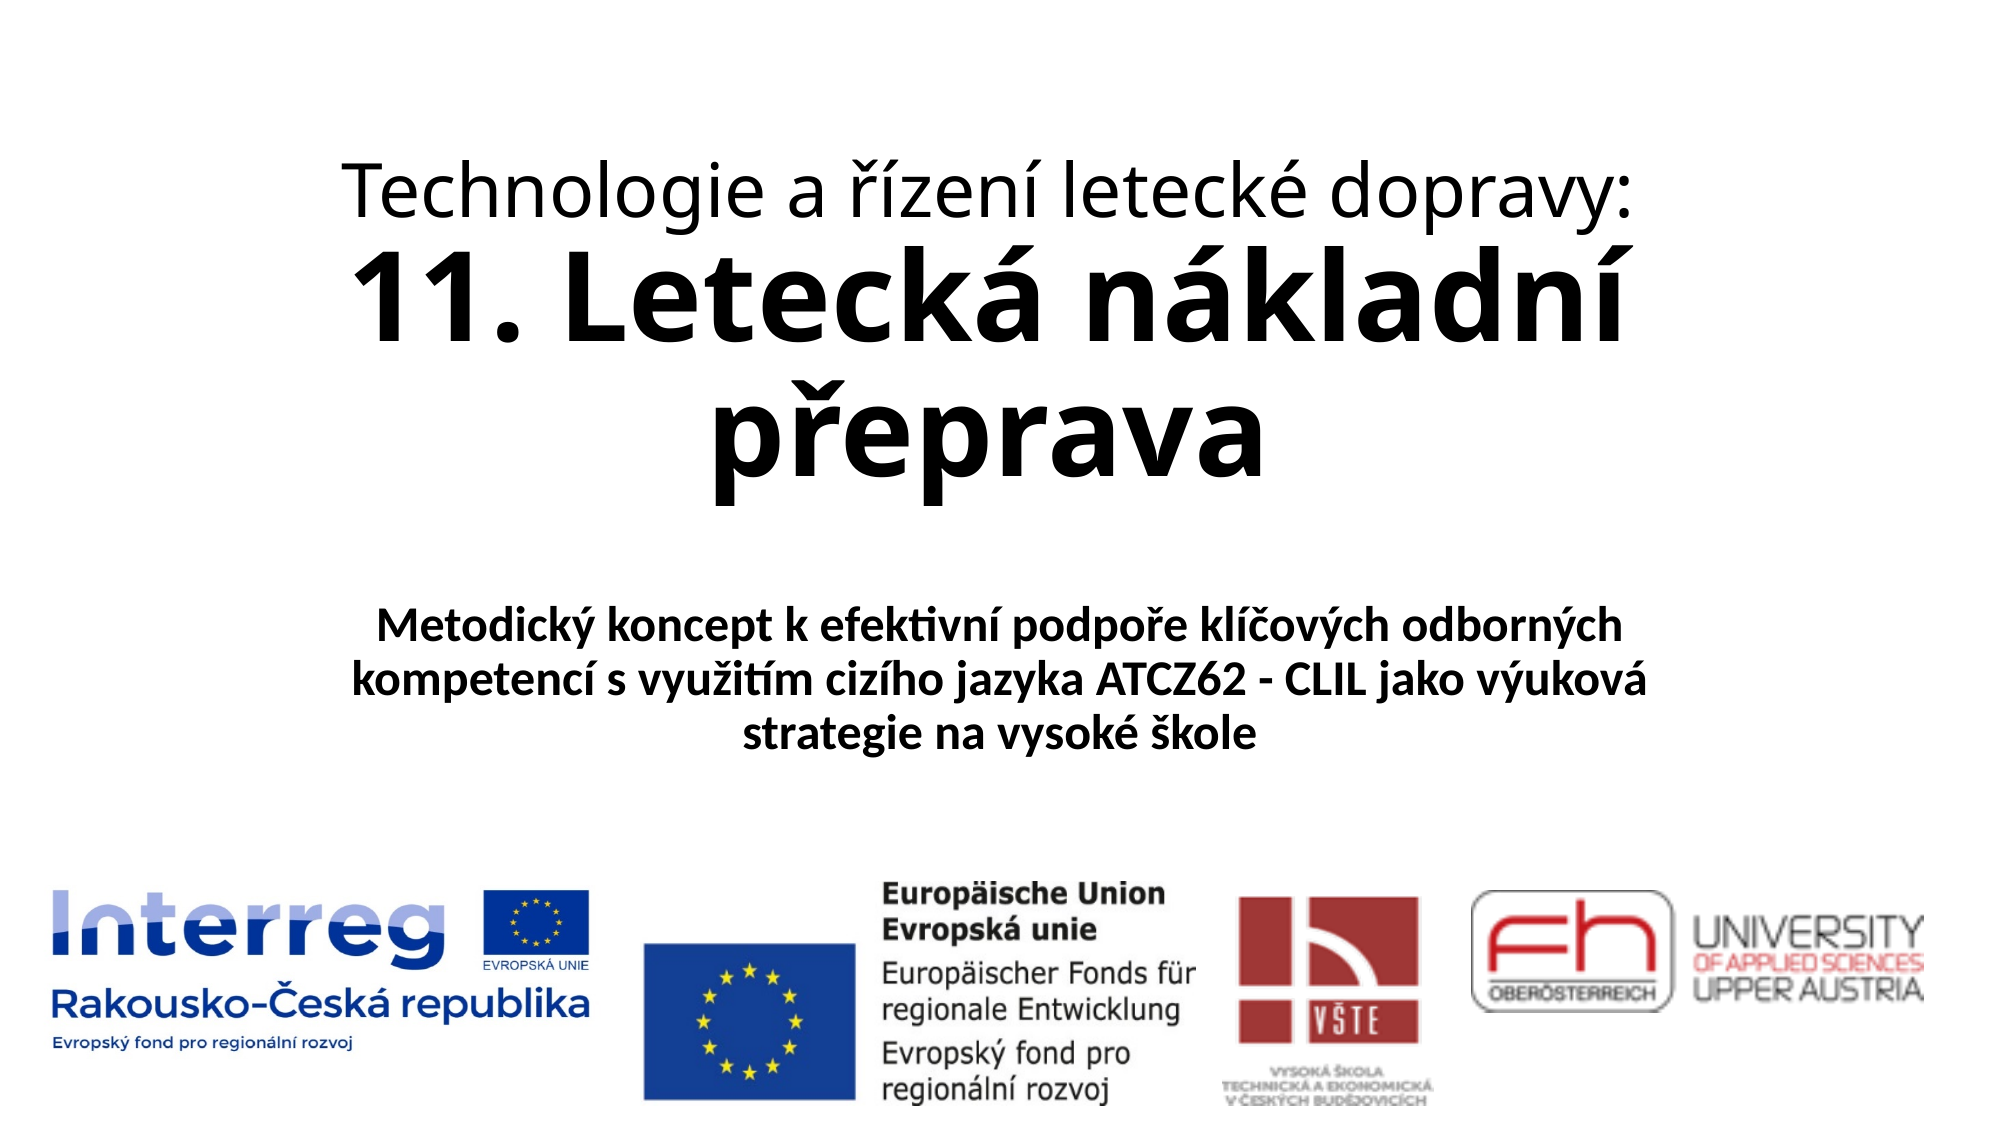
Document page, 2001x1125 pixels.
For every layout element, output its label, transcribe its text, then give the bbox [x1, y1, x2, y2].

picture [0, 840, 1196, 1125]
picture [1222, 896, 1434, 1106]
picture [1471, 890, 1924, 1013]
subtitle Metodický koncept k efektivní podpoře klíčových odborných kompetencí s využitím cizího jazyka ATCZ62 - CLIL jako výuková strategie na vysoké škole [249, 590, 1750, 863]
title Technologie a řízení letecké dopravy: 11. Letecká nákladní přeprava [53, 94, 1924, 511]
